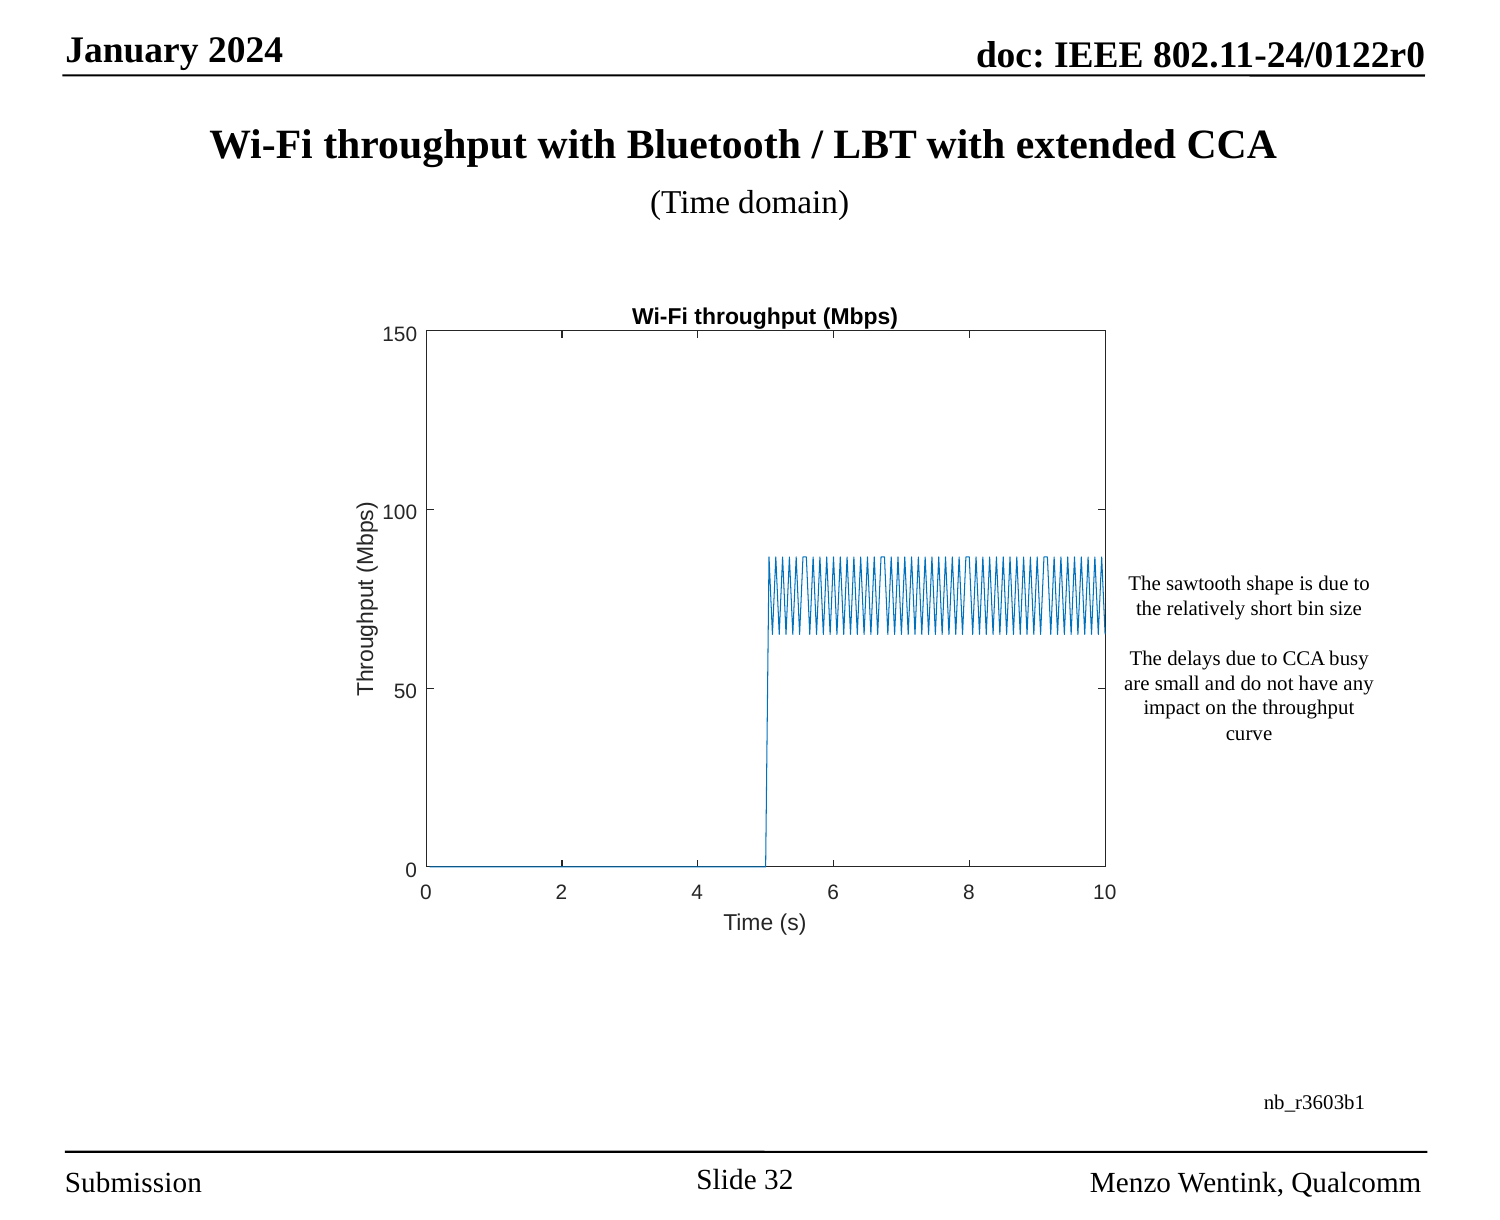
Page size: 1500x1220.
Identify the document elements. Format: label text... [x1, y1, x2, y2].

picture [312, 281, 1188, 939]
text_box The sawtooth shape is due to the relatively short bin size The delays due to CCA busy are small and do not have any impact on the throughput curve [1191, 561, 1394, 777]
text_box (Time domain) [635, 172, 865, 228]
slide_number Slide 32 [693, 1160, 797, 1196]
title Wi-Fi throughput with Bluetooth / LBT with extended CCA [62, 78, 1426, 207]
text_box nb_r3603b1 [1248, 1081, 1381, 1122]
